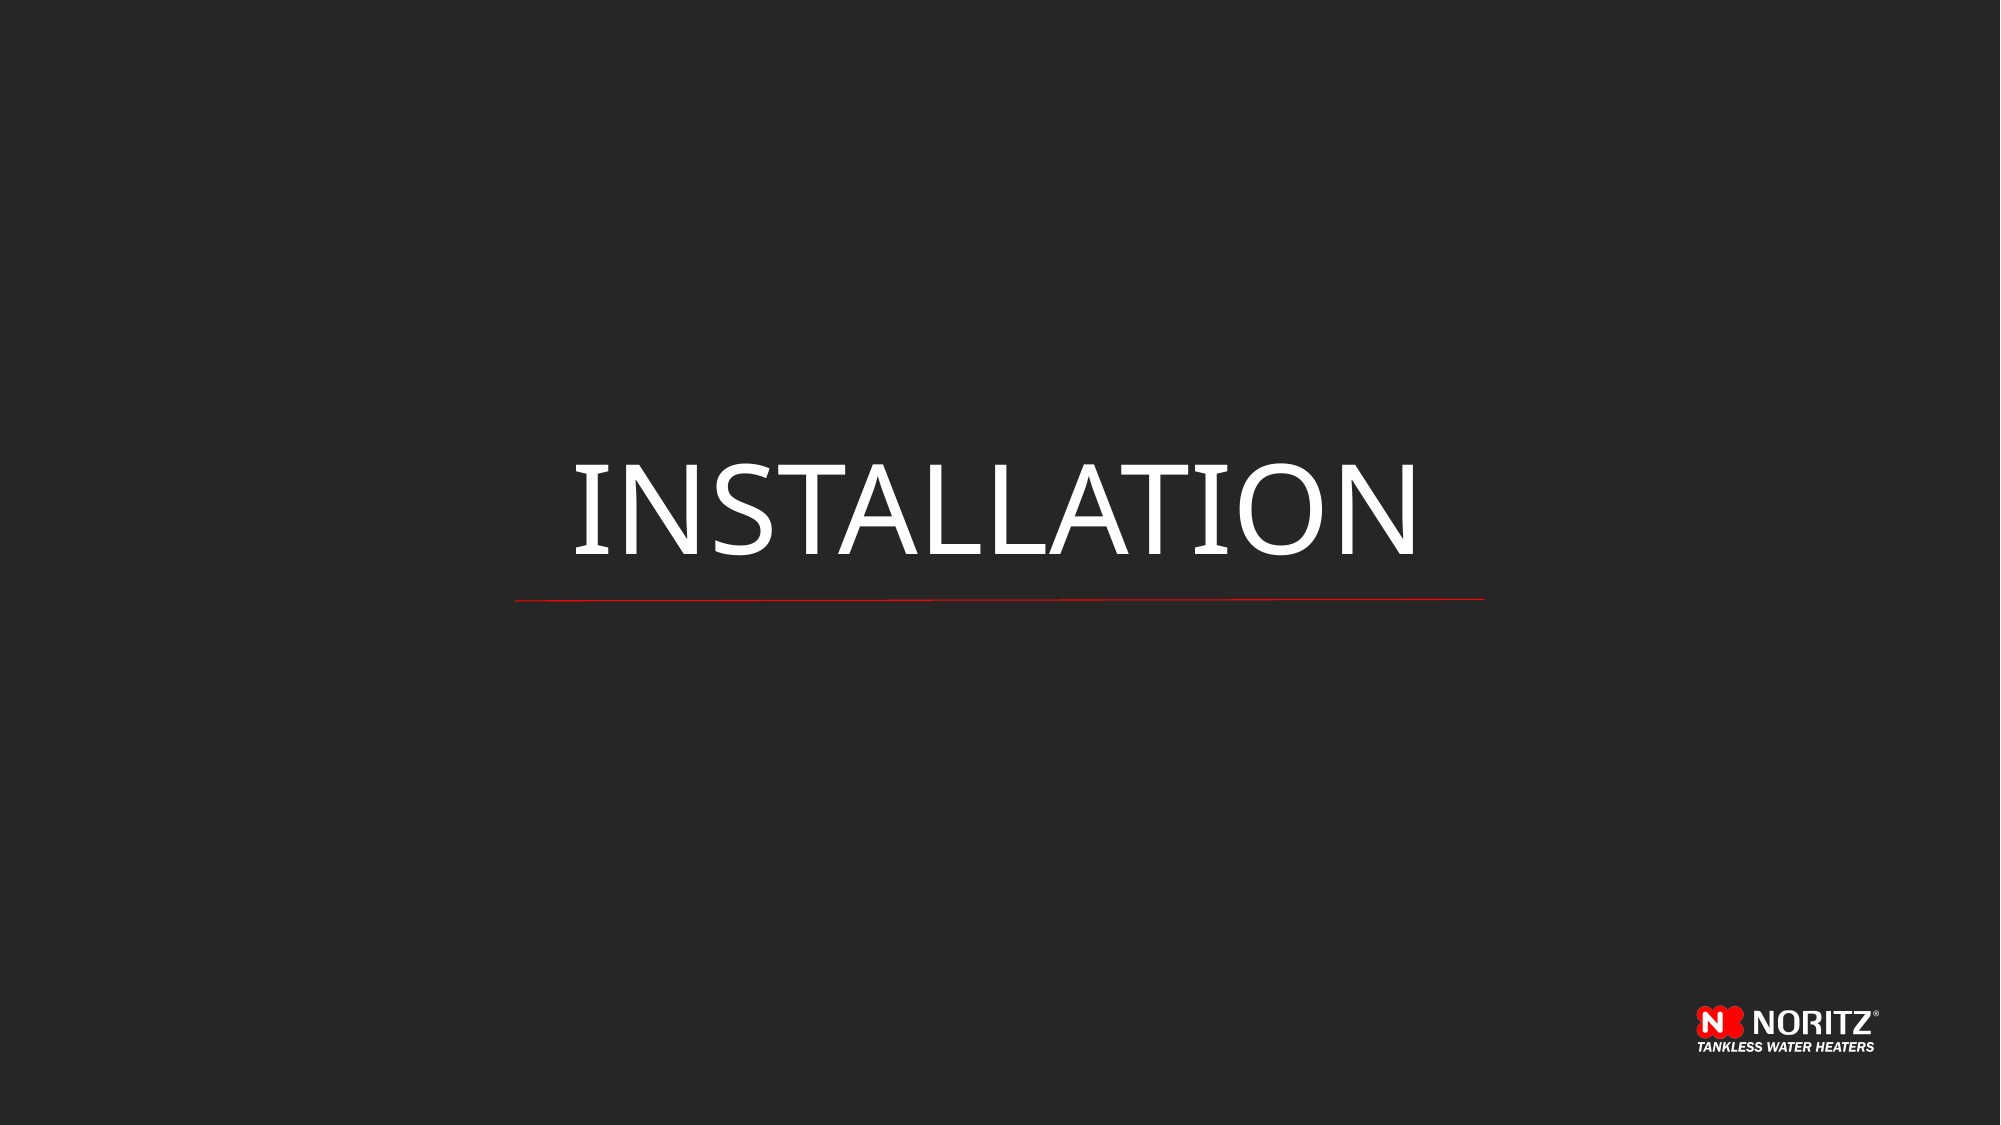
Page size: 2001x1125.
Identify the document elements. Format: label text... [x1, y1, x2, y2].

title INSTALLATION [136, 280, 1862, 749]
picture [1691, 952, 1882, 1099]
